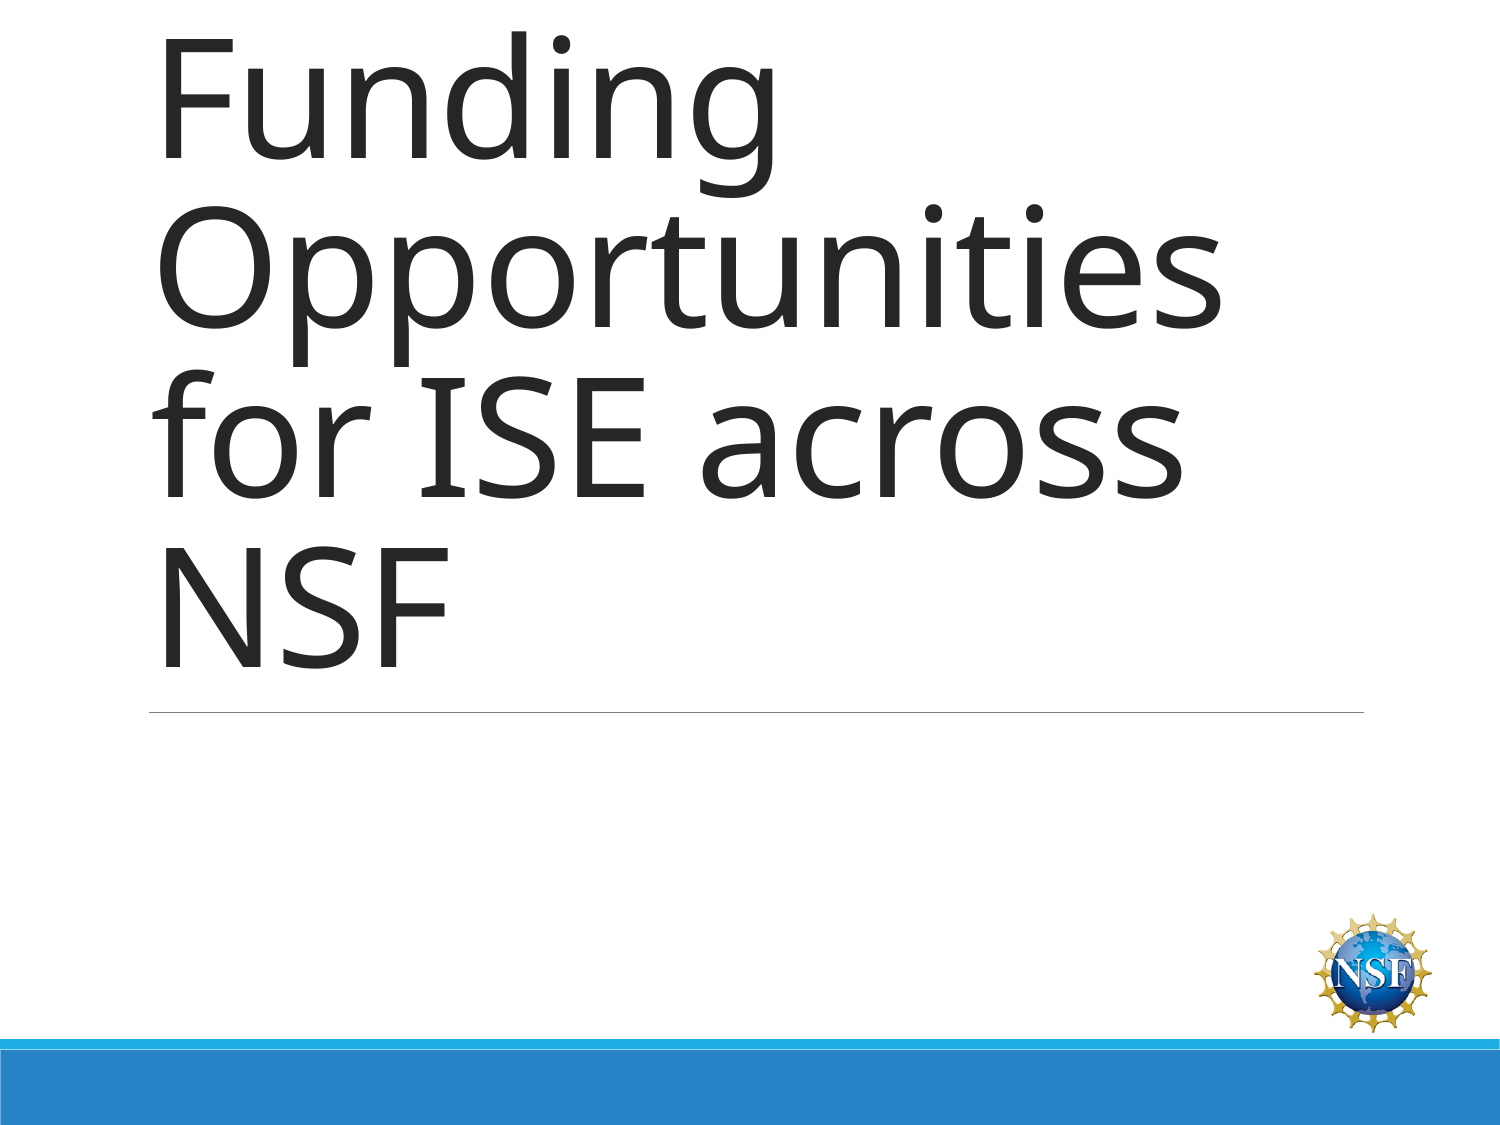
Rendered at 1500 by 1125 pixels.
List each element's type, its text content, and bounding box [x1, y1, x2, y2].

picture [1312, 911, 1433, 1034]
title Funding Opportunities for ISE across NSF [135, 124, 1373, 710]
